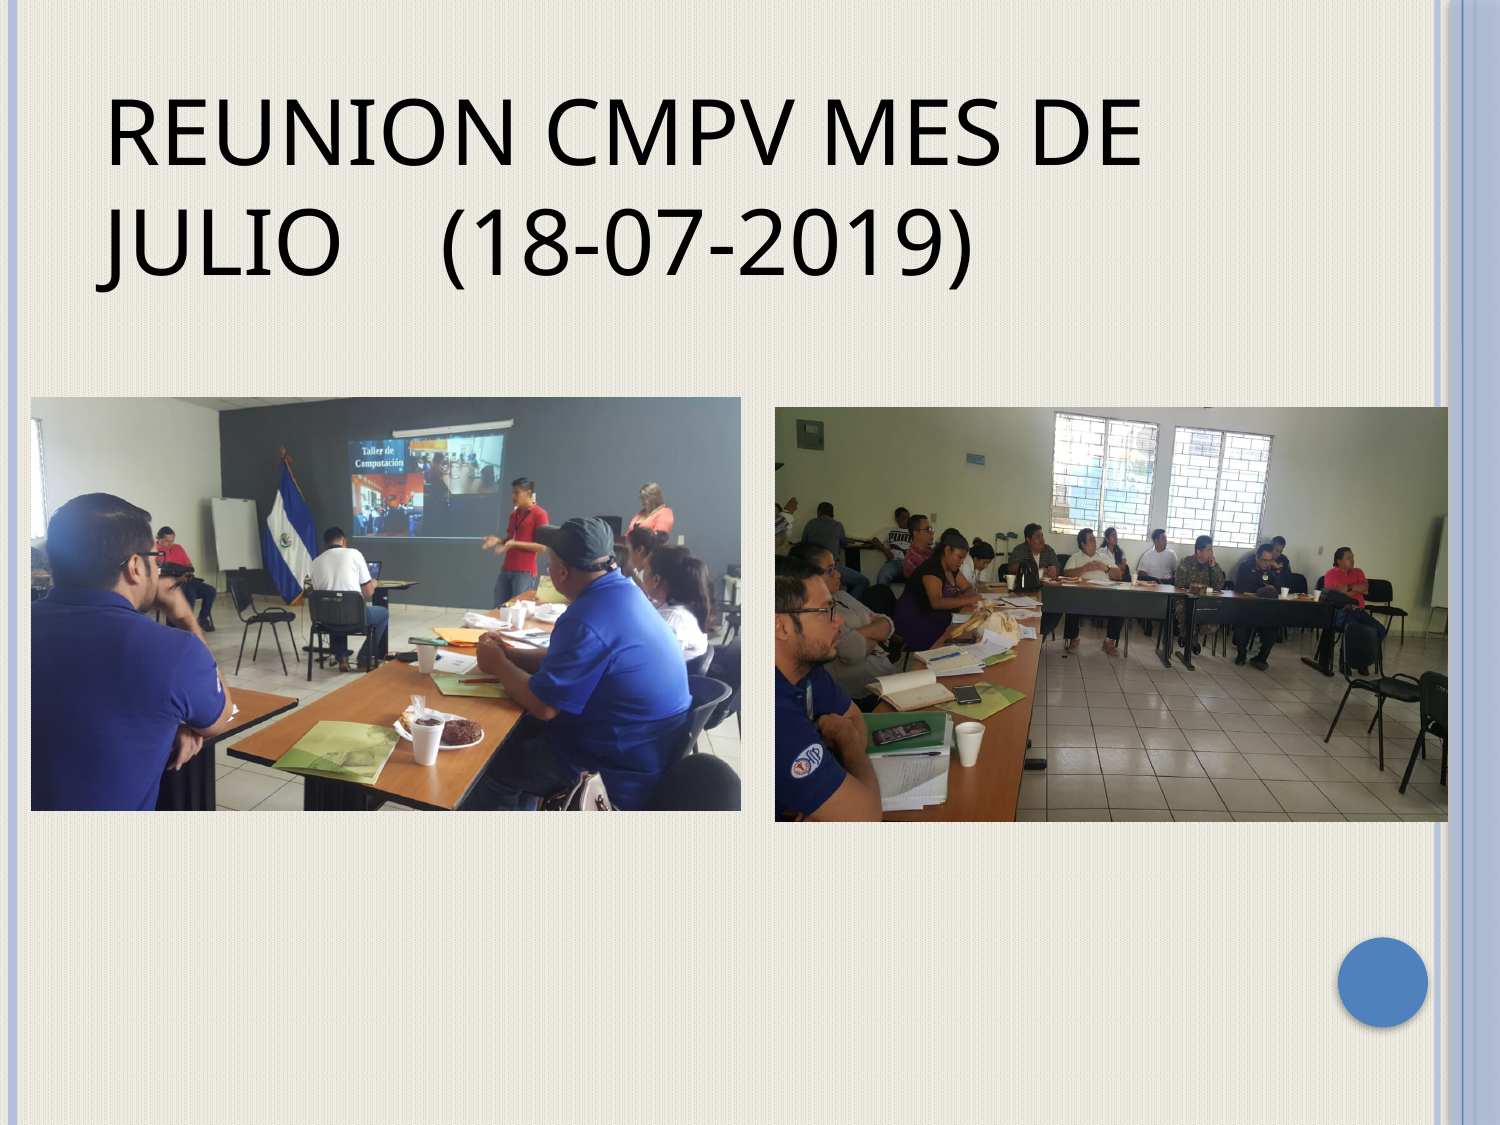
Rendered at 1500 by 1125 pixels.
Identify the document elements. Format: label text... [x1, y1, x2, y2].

picture [31, 396, 742, 812]
title REUNION CMPV MES DE JULIO (18-07-2019) [88, 113, 1314, 302]
picture [775, 407, 1449, 822]
